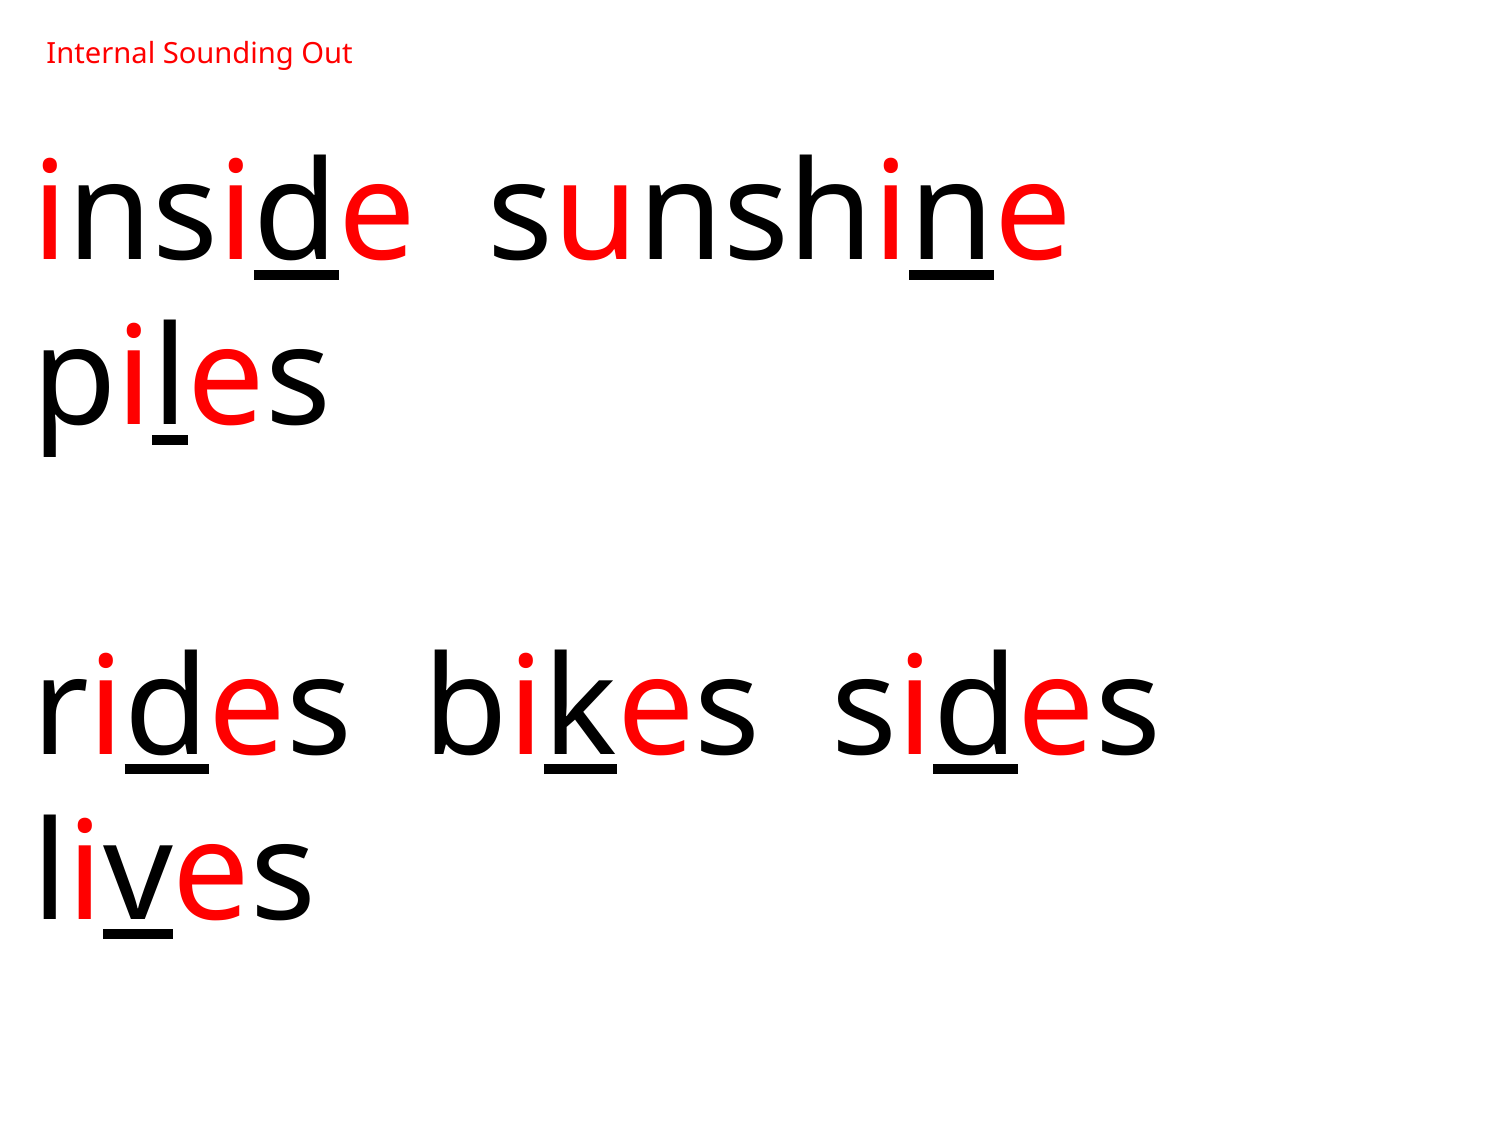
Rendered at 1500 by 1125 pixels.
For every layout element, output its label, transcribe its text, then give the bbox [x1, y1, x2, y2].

text_box Internal Sounding Out [31, 26, 492, 77]
text_box inside sunshine piles rides bikes sides lives smiles dimes [17, 114, 1489, 1125]
